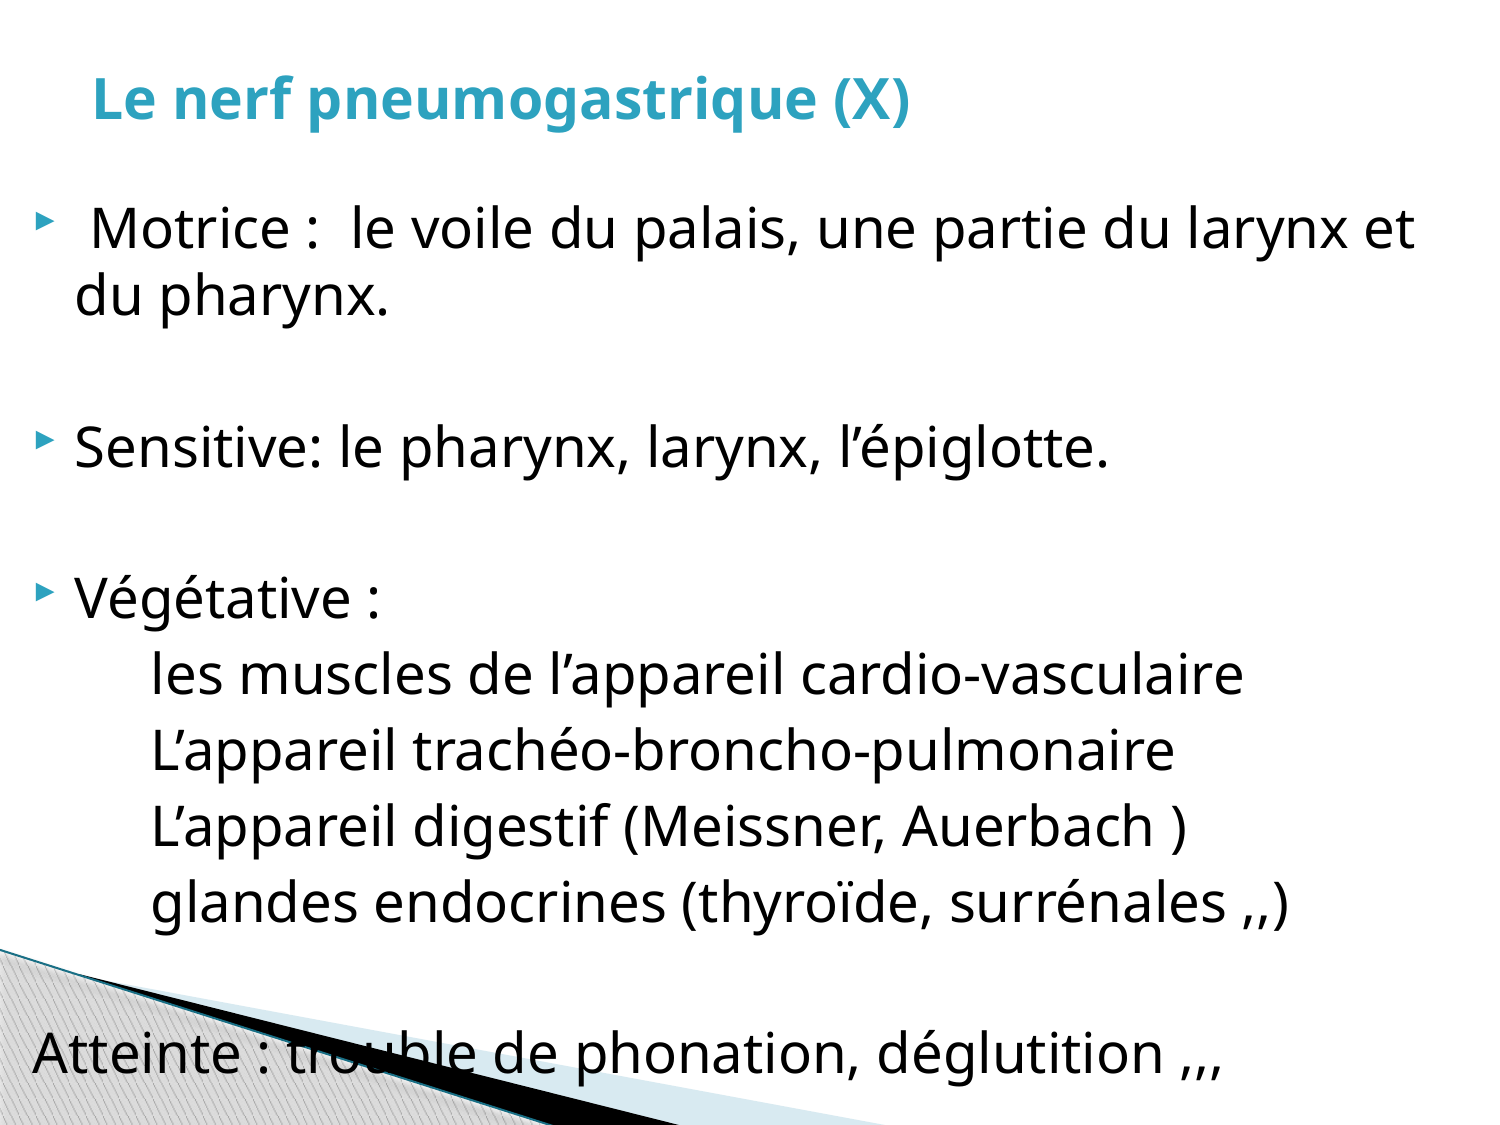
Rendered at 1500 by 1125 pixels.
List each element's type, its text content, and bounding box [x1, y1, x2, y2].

title Le nerf pneumogastrique (X) [76, 54, 1436, 209]
list Motrice : le voile du palais, une partie du larynx et du pharynx. Sensitive: le pharynx, larynx, l’épiglotte. Végétative : les muscles de l’appareil cardio-vasculaire L’appareil trachéo-broncho-pulmonaire L’appareil digestif (Meissner, Auerbach ) glandes endocrines (thyroïde, surrénales ,,) Atteinte : trouble de phonation, déglutition ,,, [0, 184, 1500, 1125]
